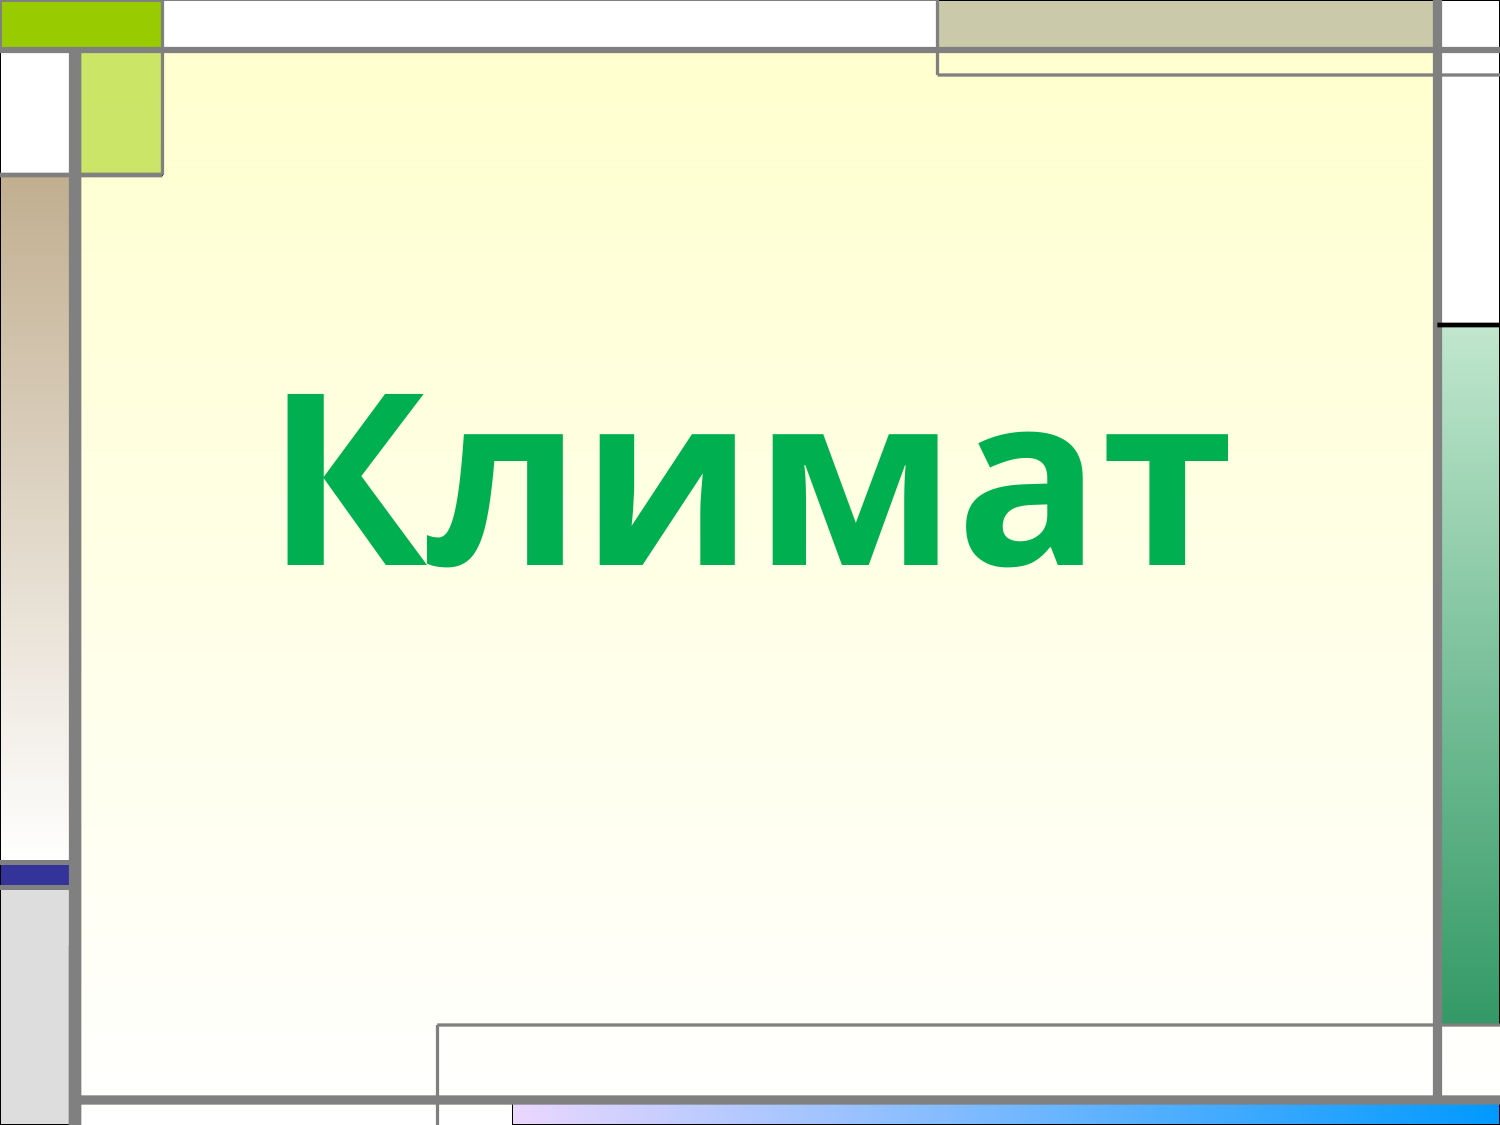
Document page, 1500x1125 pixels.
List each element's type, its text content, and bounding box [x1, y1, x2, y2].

title Климат [112, 349, 1388, 591]
